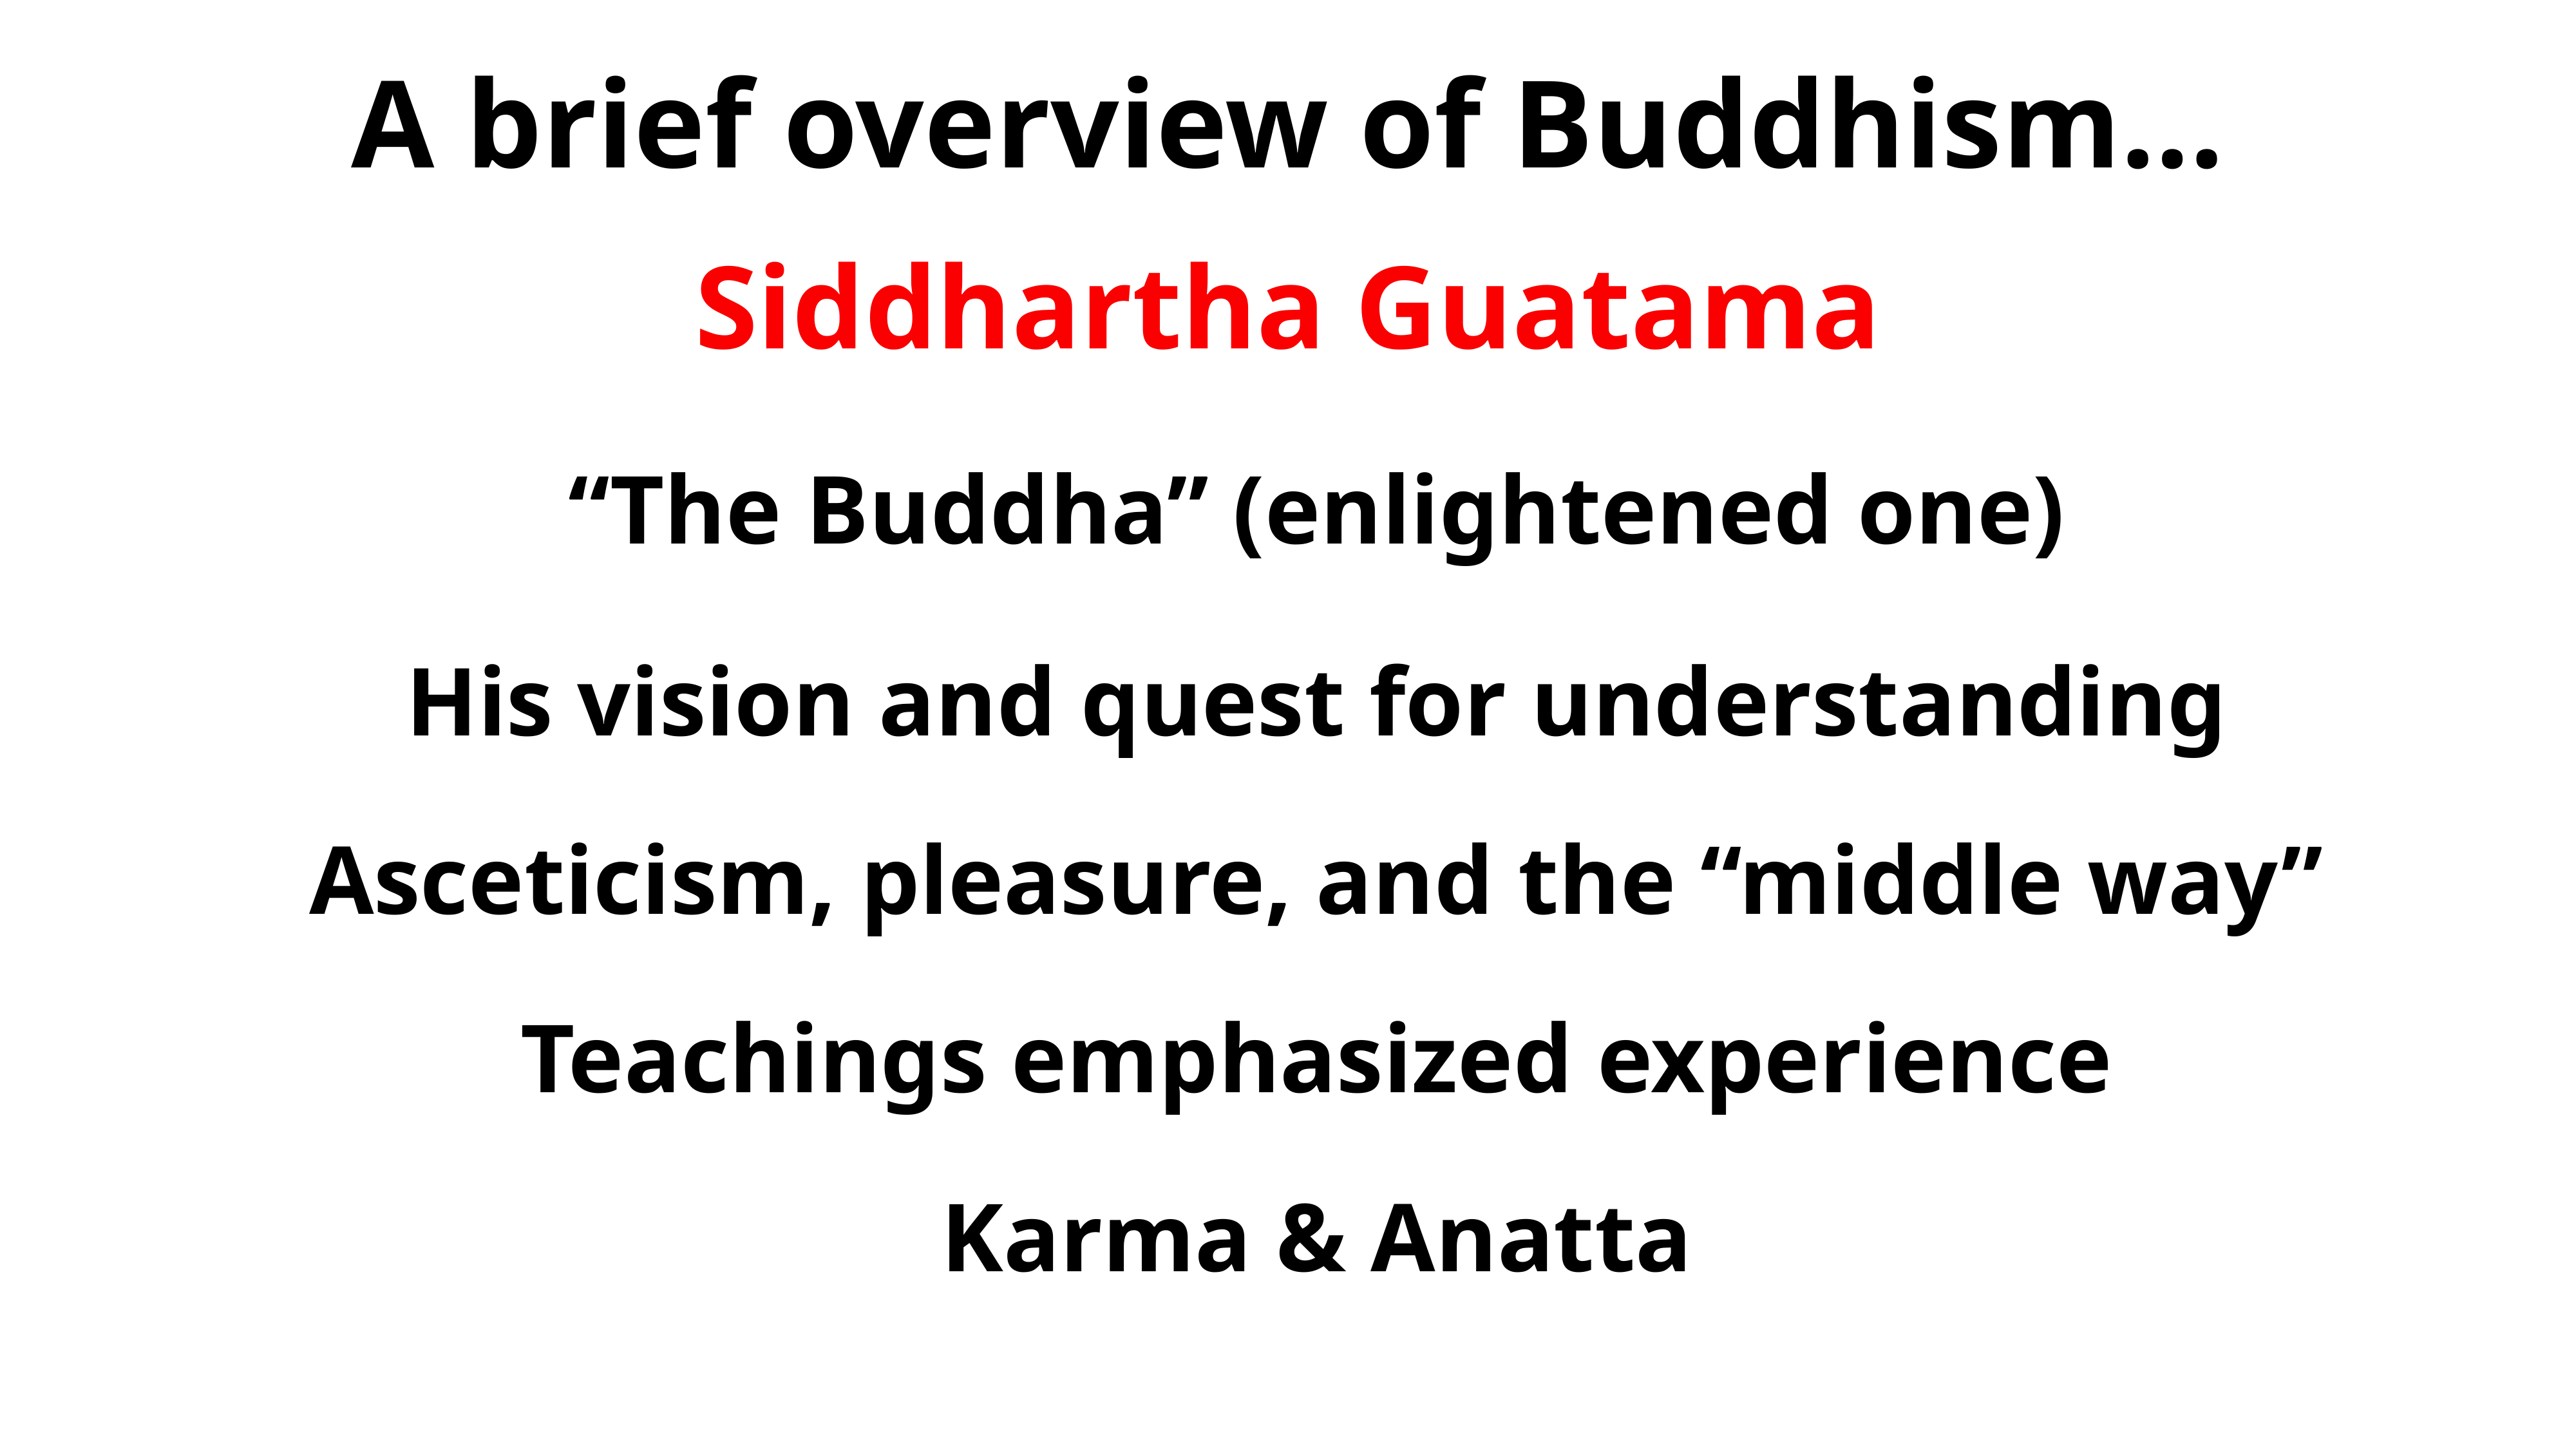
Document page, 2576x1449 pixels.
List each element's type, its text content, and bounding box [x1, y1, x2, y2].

text_box Teachings emphasized experience [137, 993, 2439, 1117]
text_box A brief overview of Buddhism… [346, 41, 2230, 197]
text_box Asceticism, pleasure, and the “middle way” [137, 815, 2439, 938]
text_box “The Buddha” (enlightened one) [137, 444, 2439, 569]
text_box Karma & Anatta [137, 1172, 2439, 1296]
text_box Siddhartha Guatama [690, 229, 1886, 377]
text_box His vision and quest for understanding [137, 636, 2439, 760]
